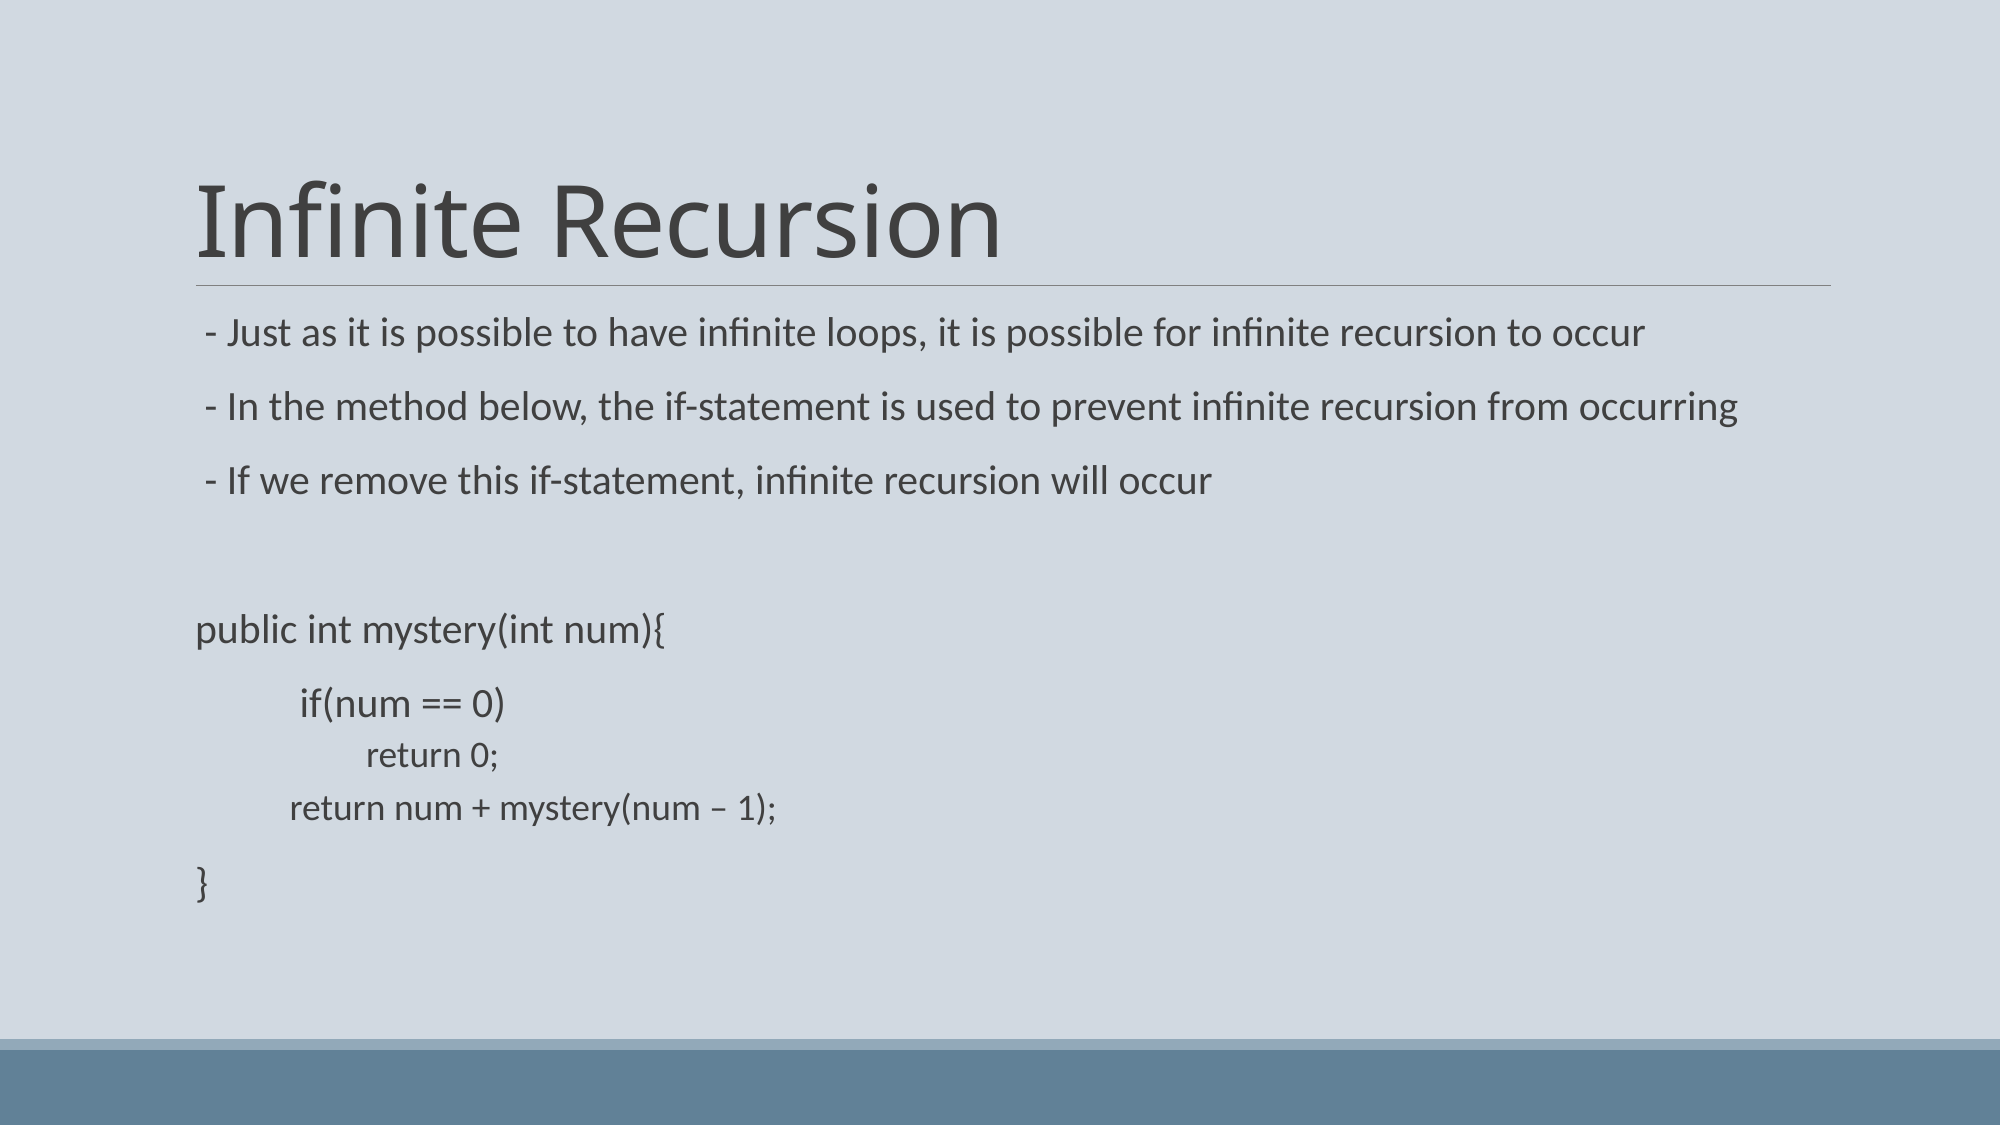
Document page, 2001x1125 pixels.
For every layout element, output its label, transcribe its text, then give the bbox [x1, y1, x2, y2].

list - Just as it is possible to have infinite loops, it is possible for infinite recursion to occur - In the method below, the if-statement is used to prevent infinite recursion from occurring - If we remove this if-statement, infinite recursion will occur public int mystery(int num){ if(num == 0) return 0; return num + mystery(num – 1); } [180, 302, 1830, 963]
title Infinite Recursion [180, 47, 1830, 285]
